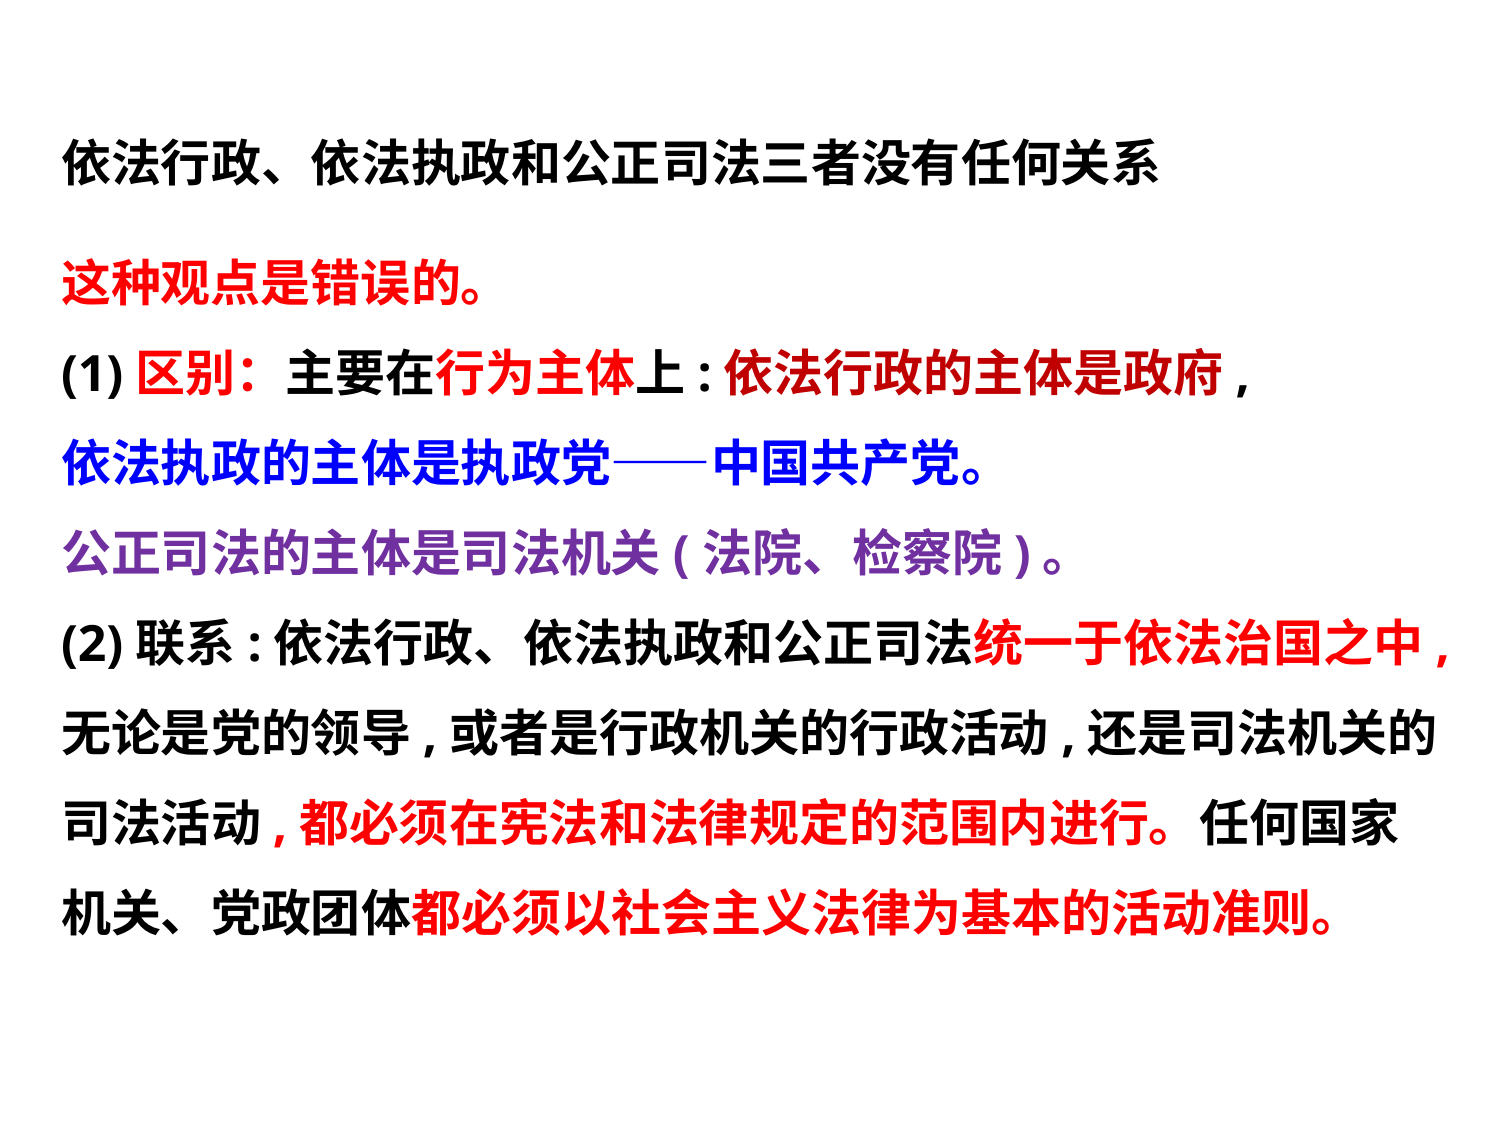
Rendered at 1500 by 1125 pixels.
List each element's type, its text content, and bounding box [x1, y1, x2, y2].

text_box 依法行政、依法执政和公正司法三者没有任何关系 这种观点是错误的。 (1)区别：主要在行为主体上:依法行政的主体是政府, 依法执政的主体是执政党——中国共产党。 公正司法的主体是司法机关(法院、检察院)。 (2)联系:依法行政、依法执政和公正司法统一于依法治国之中,无论是党的领导,或者是行政机关的行政活动,还是司法机关的司法活动,都必须在宪法和法律规定的范围内进行。任何国家机关、党政团体都必须以社会主义法律为基本的活动准则。 [46, 124, 1454, 949]
